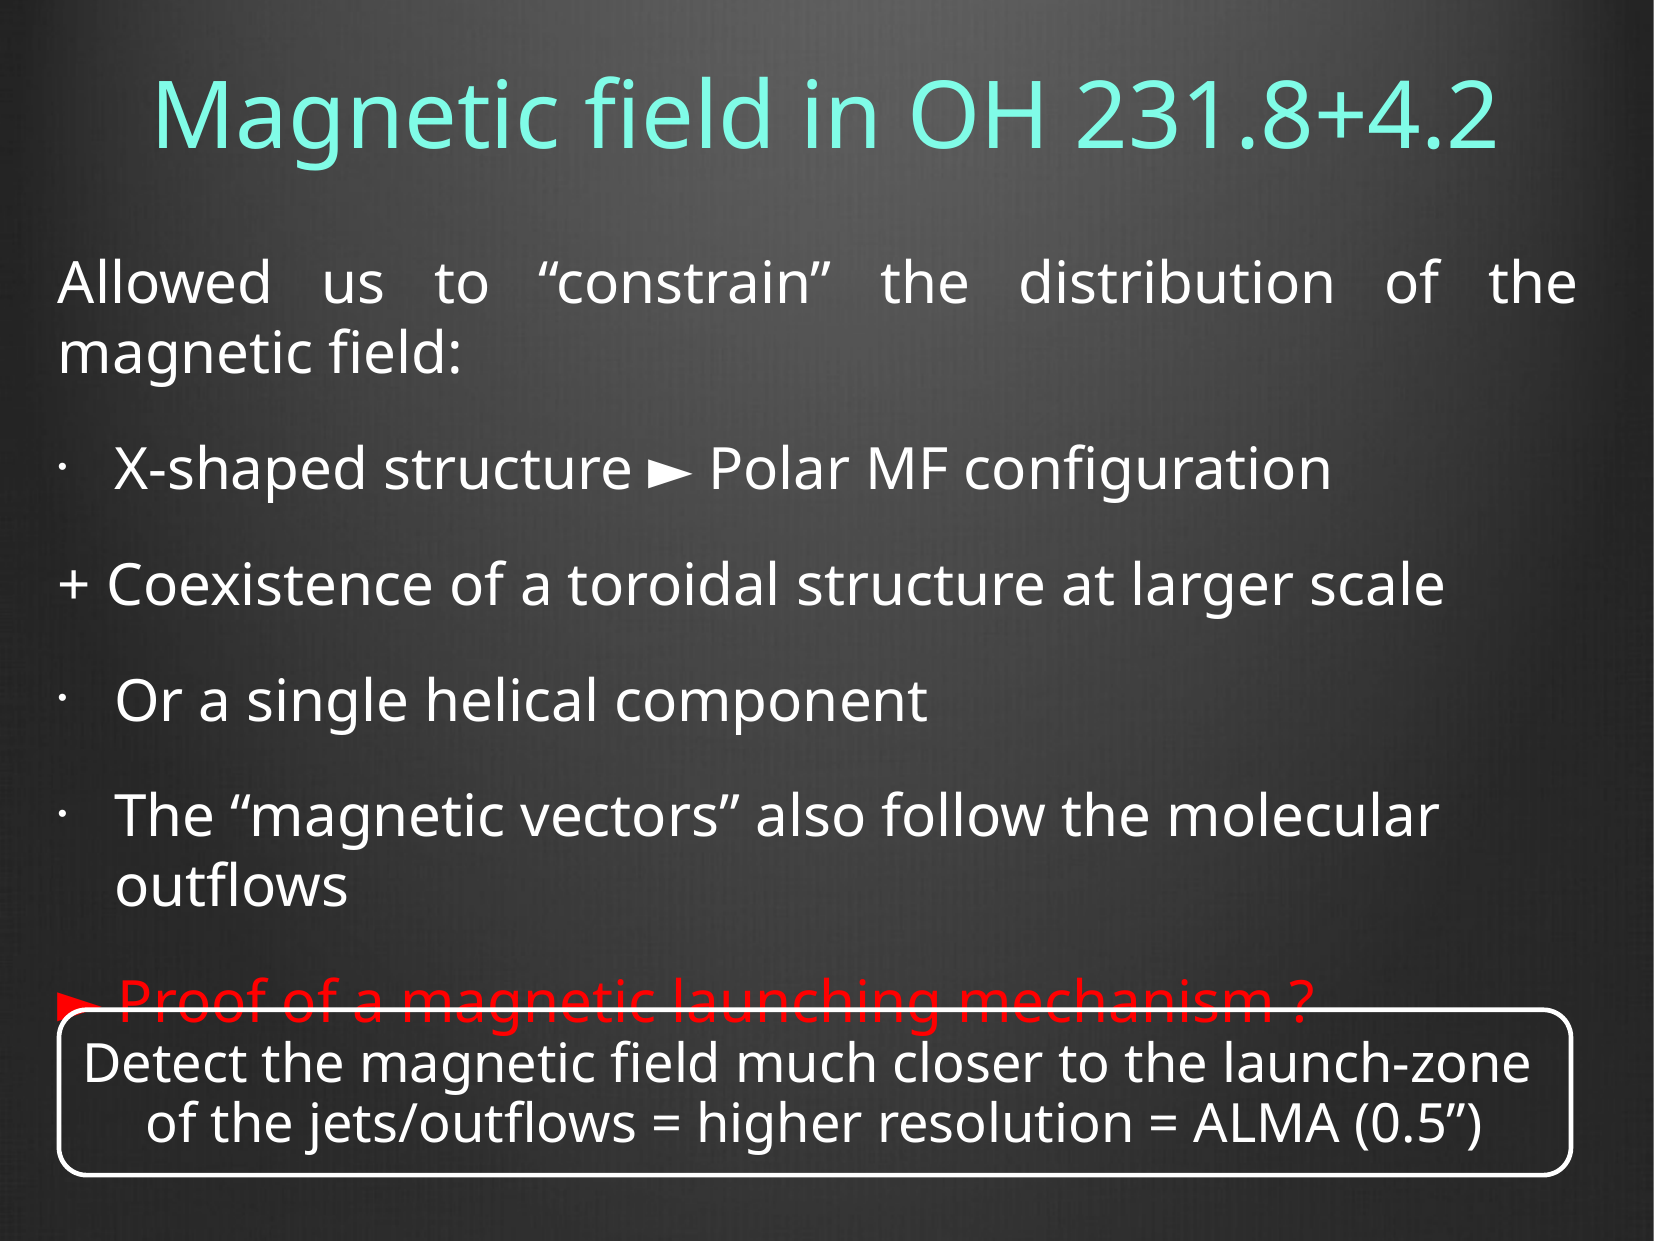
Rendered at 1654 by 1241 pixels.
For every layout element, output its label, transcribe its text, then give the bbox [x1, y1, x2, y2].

title Magnetic field in OH 231.8+4.2 [82, 8, 1571, 216]
text_box Detect the magnetic field much closer to the launch-zone of the jets/outflows = higher resolution = ALMA (0.5”) [58, 1009, 1571, 1176]
list Allowed us to “constrain” the distribution of the magnetic field: X-shaped structure ► Polar MF configuration + Coexistence of a toroidal structure at larger scale Or a single helical component The “magnetic vectors” also follow the molecular outflows ► Proof of a magnetic launching mechanism ? [23, 242, 1595, 1105]
